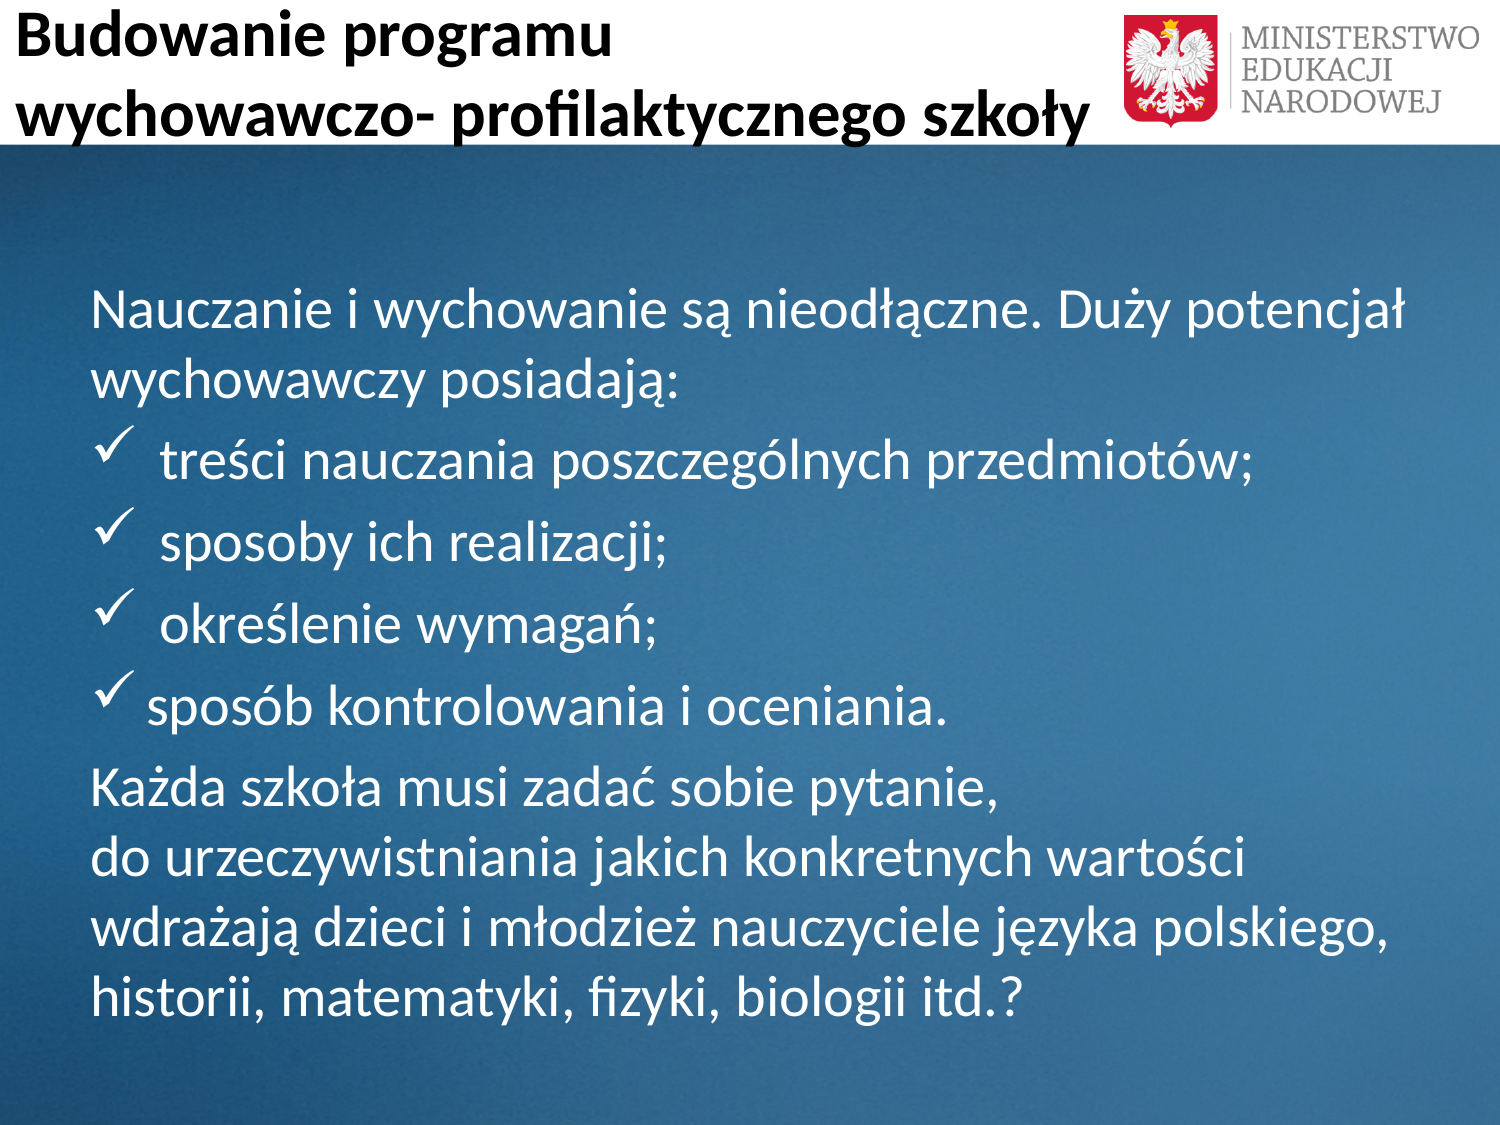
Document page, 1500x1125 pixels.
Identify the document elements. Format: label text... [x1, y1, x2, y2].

title Budowanie programu wychowawczo- profilaktycznego szkoły [0, 0, 1500, 145]
picture [1124, 15, 1479, 128]
list Nauczanie i wychowanie są nieodłączne. Duży potencjał wychowawczy posiadają: treści nauczania poszczególnych przedmiotów; sposoby ich realizacji; określenie wymagań; sposób kontrolowania i oceniania. Każda szkoła musi zadać sobie pytanie, do urzeczywistniania jakich konkretnych wartości wdrażają dzieci i młodzież nauczyciele języka polskiego, historii, matematyki, fizyki, biologii itd.? [75, 262, 1425, 1005]
picture [0, 145, 1500, 1125]
